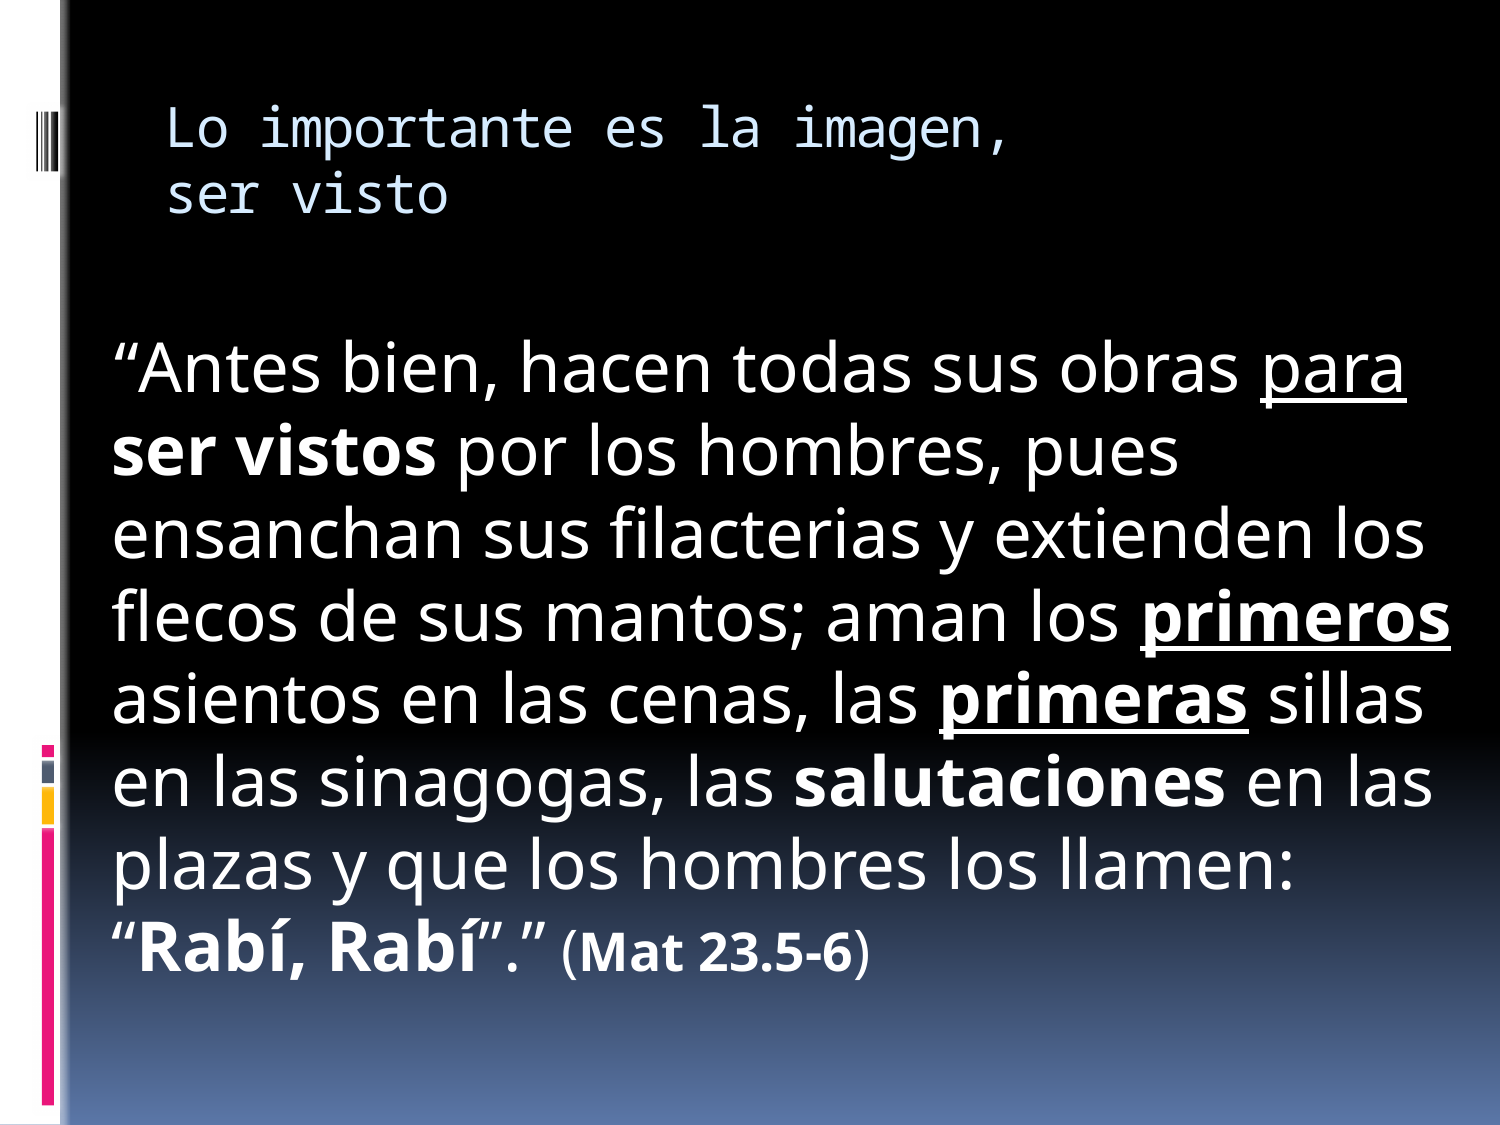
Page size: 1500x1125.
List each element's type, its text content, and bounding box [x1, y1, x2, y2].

title Lo importante es la imagen, ser visto [150, 83, 1425, 234]
list “Antes bien, hacen todas sus obras para ser vistos por los hombres, pues ensanchan sus filacterias y extienden los flecos de sus mantos; aman los primeros asientos en las cenas, las primeras sillas en las sinagogas, las salutaciones en las plazas y que los hombres los llamen: “Rabí, Rabí”.” (Mat 23.5-6) [35, 316, 1500, 1005]
